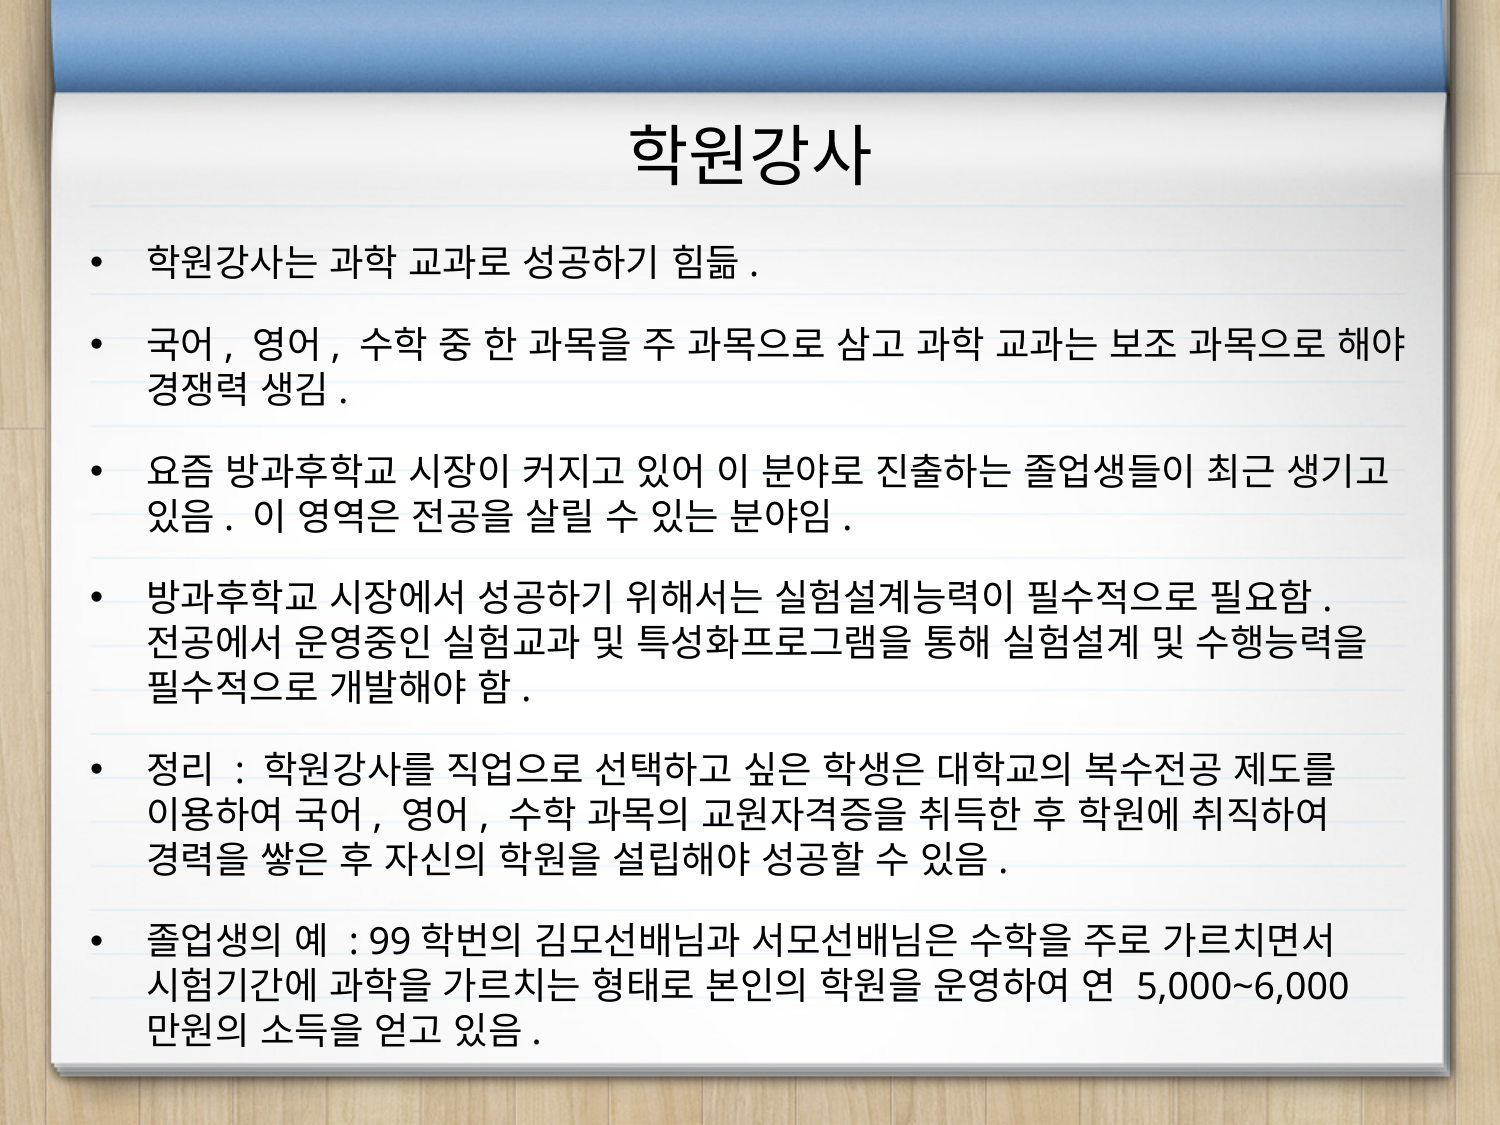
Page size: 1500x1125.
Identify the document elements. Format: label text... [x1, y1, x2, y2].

picture [0, 0, 1500, 1125]
list 학원강사는 과학 교과로 성공하기 힘듦. 국어, 영어, 수학 중 한 과목을 주 과목으로 삼고 과학 교과는 보조 과목으로 해야 경쟁력 생김. 요즘 방과후학교 시장이 커지고 있어 이 분야로 진출하는 졸업생들이 최근 생기고 있음. 이 영역은 전공을 살릴 수 있는 분야임. 방과후학교 시장에서 성공하기 위해서는 실험설계능력이 필수적으로 필요함. 전공에서 운영중인 실험교과 및 특성화프로그램을 통해 실험설계 및 수행능력을 필수적으로 개발해야 함. 정리 : 학원강사를 직업으로 선택하고 싶은 학생은 대학교의 복수전공 제도를 이용하여 국어, 영어, 수학 과목의 교원자격증을 취득한 후 학원에 취직하여 경력을 쌓은 후 자신의 학원을 설립해야 성공할 수 있음. 졸업생의 예 : 99학번의 김모선배님과 서모선배님은 수학을 주로 가르치면서 시험기간에 과학을 가르치는 형태로 본인의 학원을 운영하여 연 5,000~6,000만원의 소득을 얻고 있음. [75, 231, 1425, 975]
title 학원강사 [75, 90, 1425, 218]
